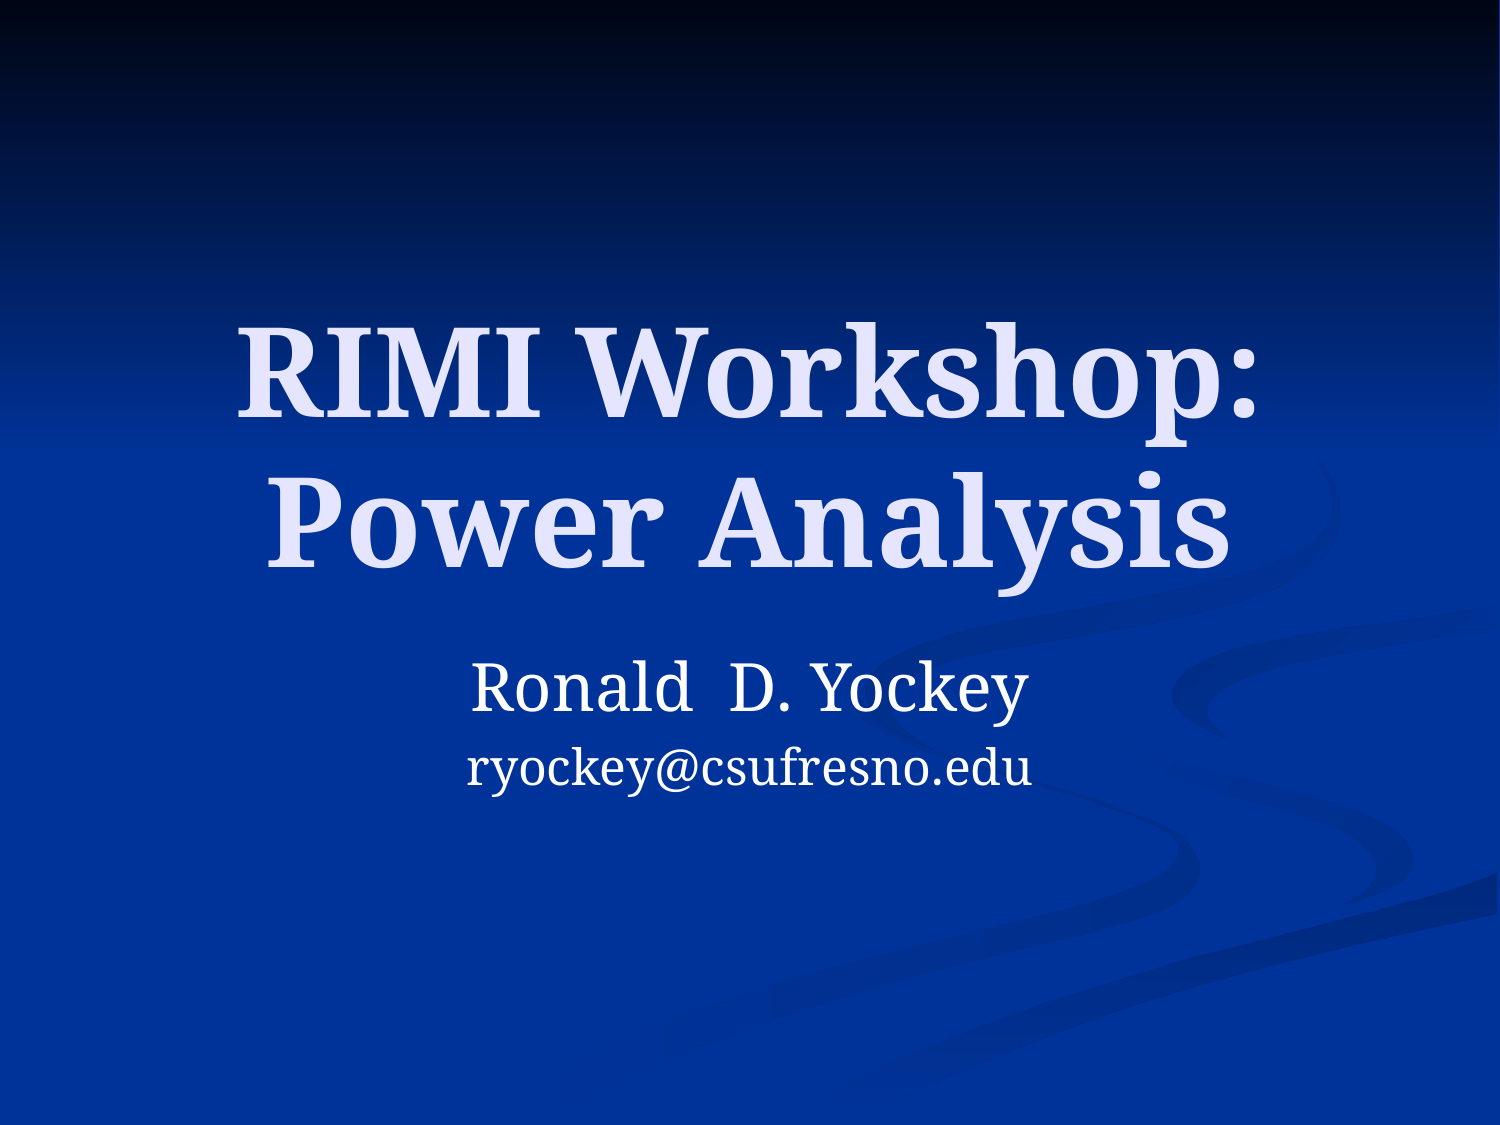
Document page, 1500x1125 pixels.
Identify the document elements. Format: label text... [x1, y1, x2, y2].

subtitle Ronald D. Yockey ryockey@csufresno.edu [224, 637, 1276, 926]
title RIMI Workshop: Power Analysis [112, 284, 1388, 601]
